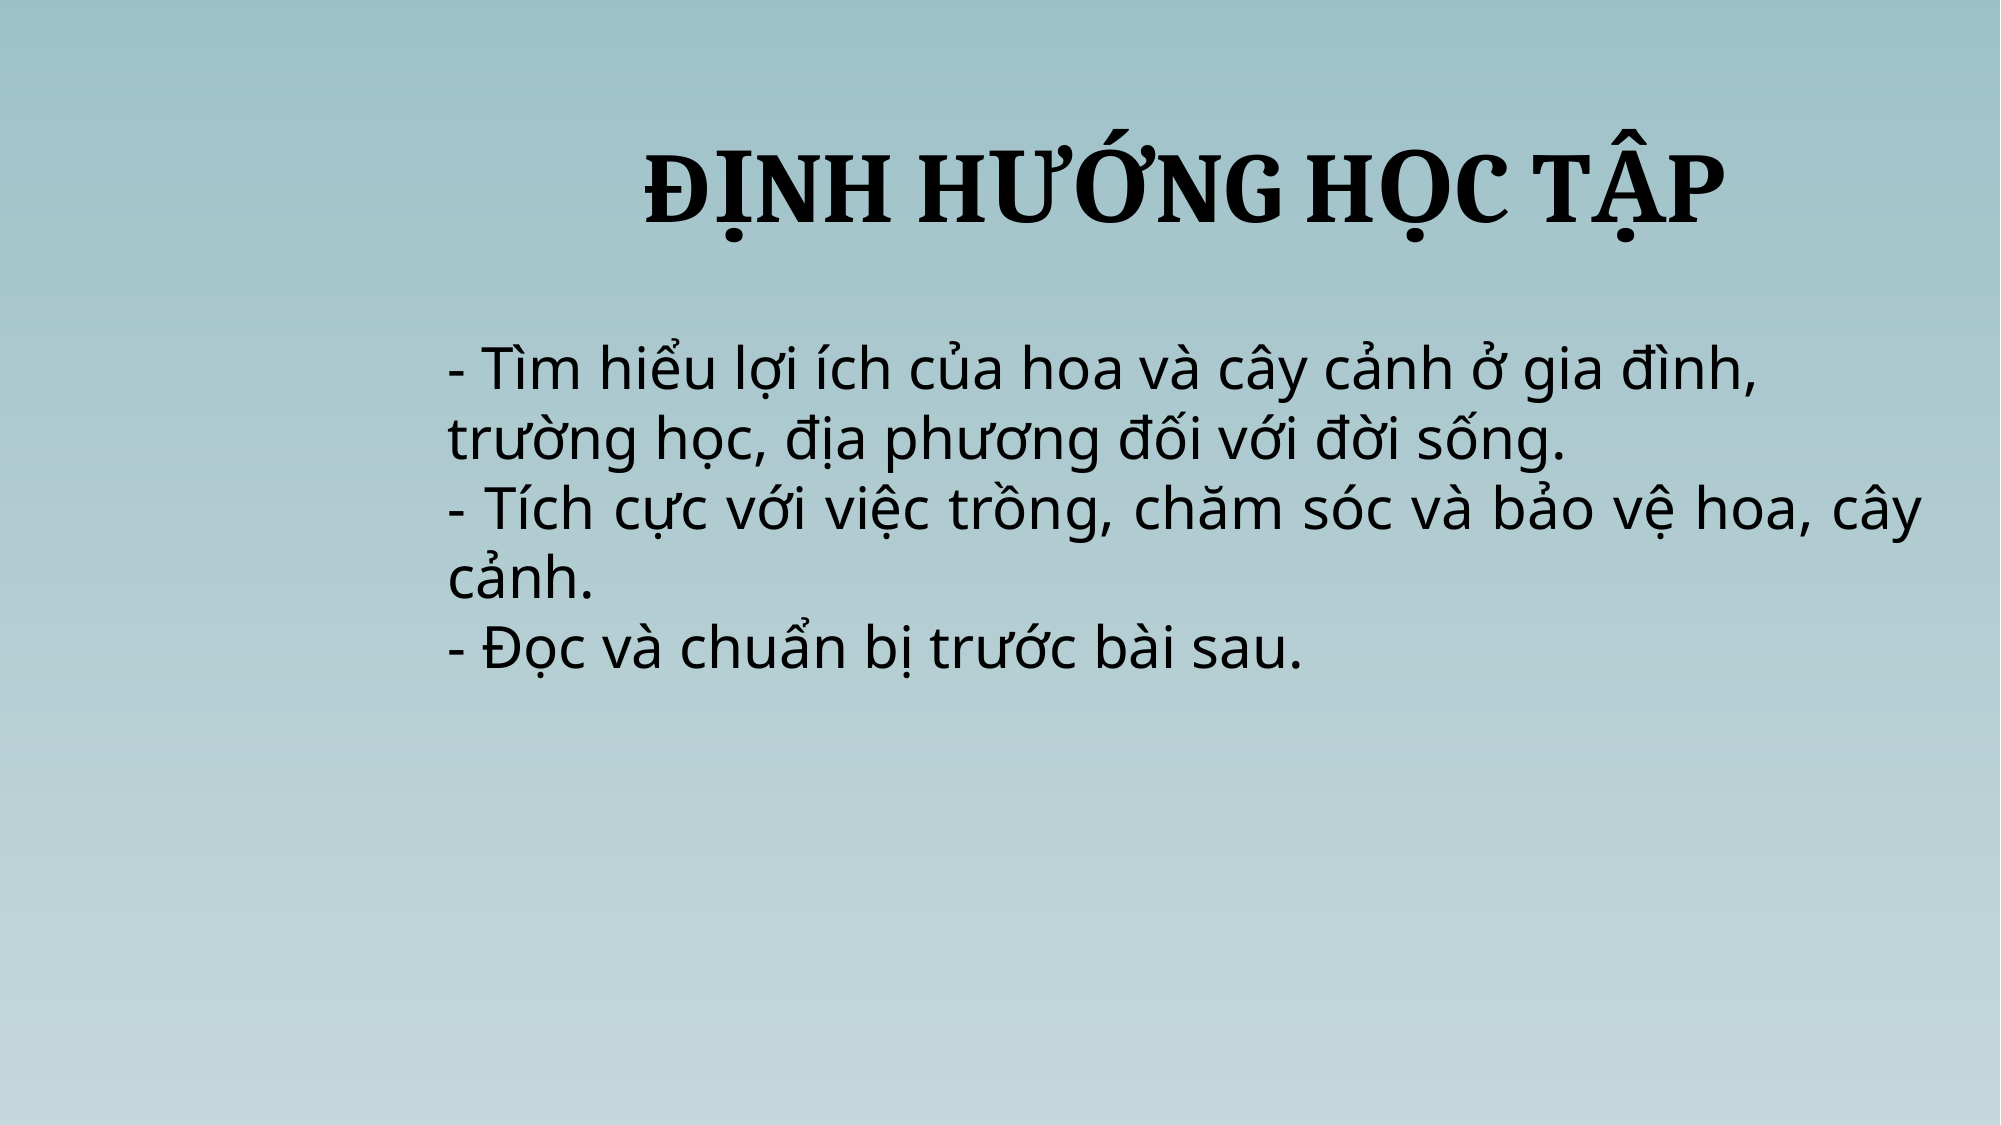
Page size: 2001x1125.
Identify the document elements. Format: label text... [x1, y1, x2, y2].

text_box - Tìm hiểu lợi ích của hoa và cây cảnh ở gia đình, trường học, địa phương đối với đời sống. - Tích cực với việc trồng, chăm sóc và bảo vệ hoa, cây cảnh. - Đọc và chuẩn bị trước bài sau. [432, 323, 1938, 688]
text_box ĐỊNH HƯỚNG HỌC TẬP [351, 115, 2000, 250]
